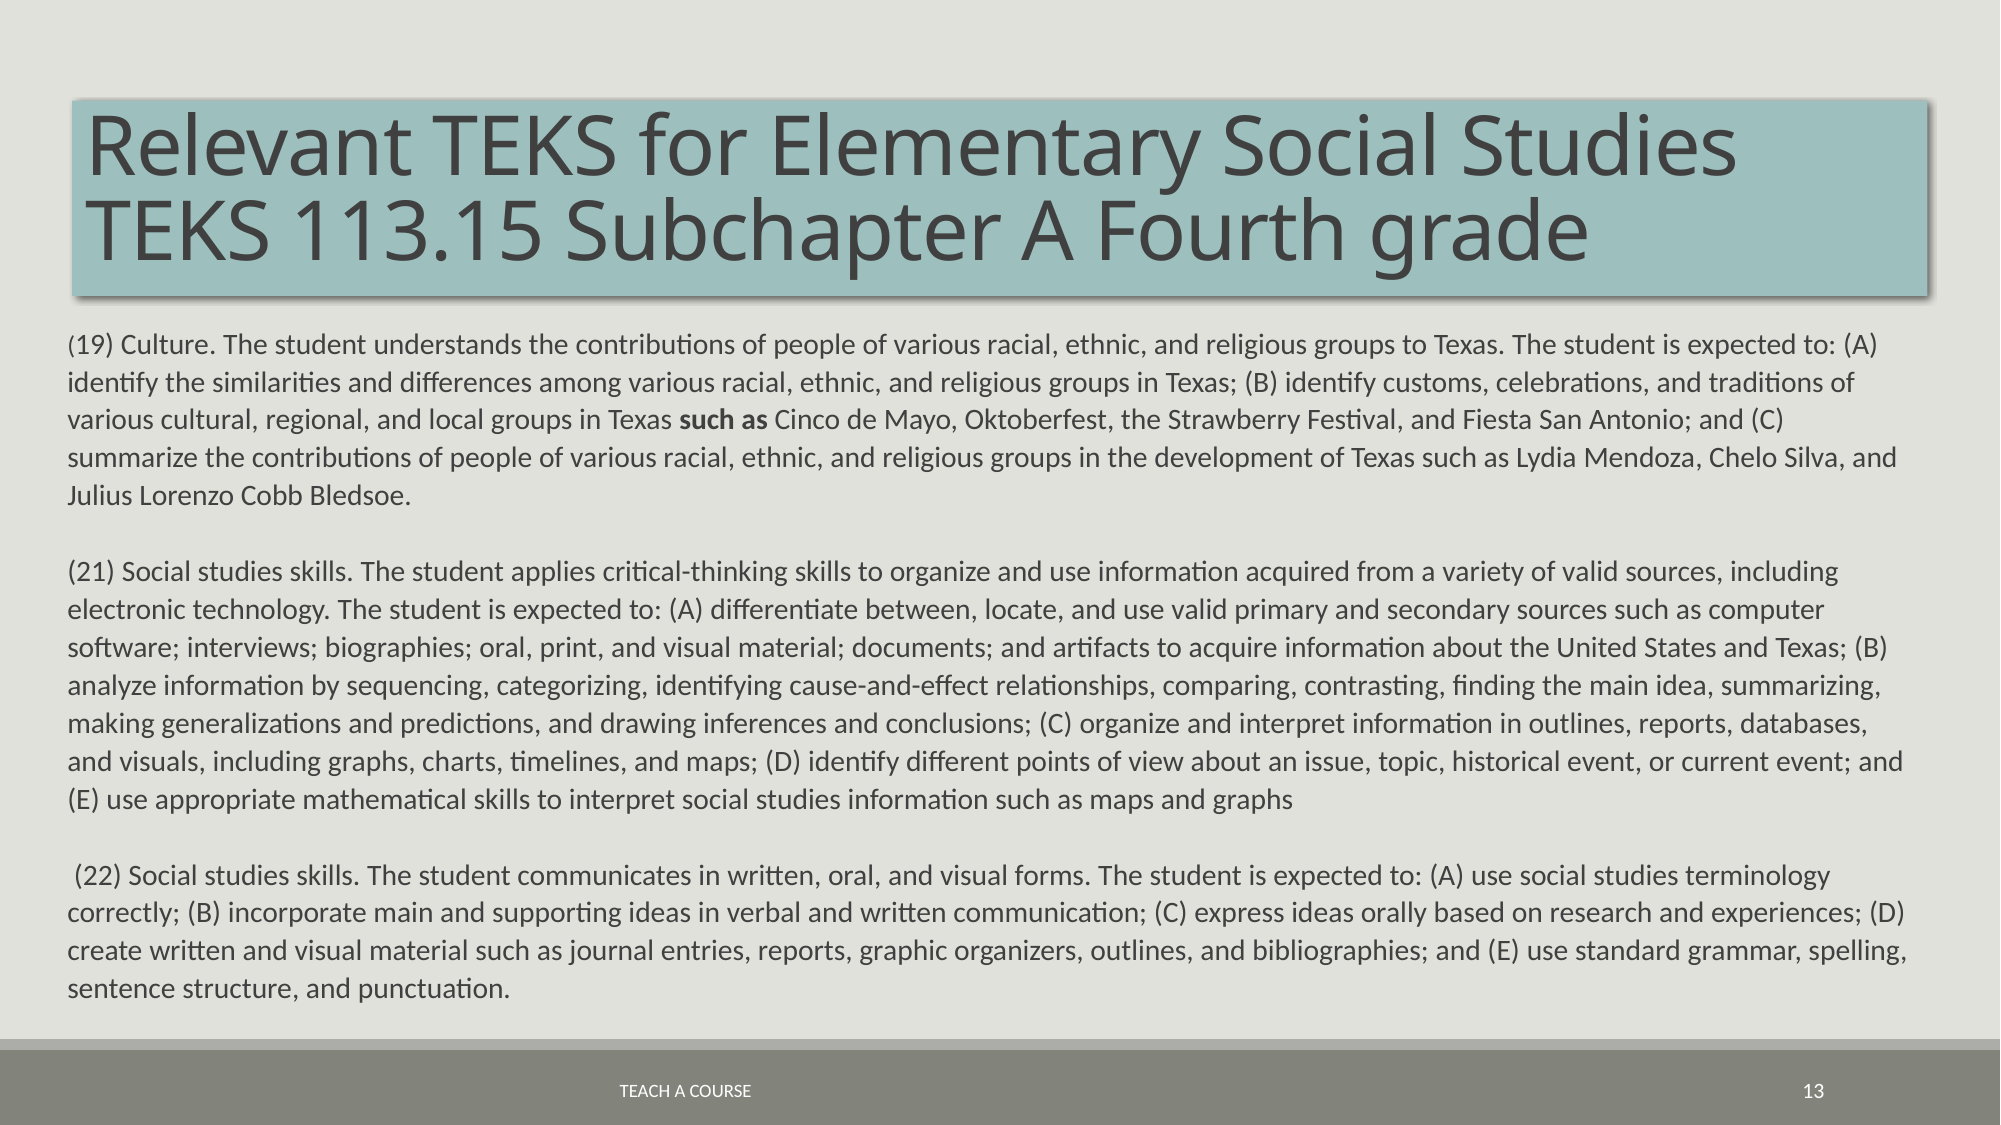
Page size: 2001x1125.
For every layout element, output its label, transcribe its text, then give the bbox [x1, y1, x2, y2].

slide_number 13 [1624, 1059, 1840, 1120]
list (19) Culture. The student understands the contributions of people of various racial, ethnic, and religious groups to Texas. The student is expected to: (A) identify the similarities and differences among various racial, ethnic, and religious groups in Texas; (B) identify customs, celebrations, and traditions of various cultural, regional, and local groups in Texas such as Cinco de Mayo, Oktoberfest, the Strawberry Festival, and Fiesta San Antonio; and (C) summarize the contributions of people of various racial, ethnic, and religious groups in the development of Texas such as Lydia Mendoza, Chelo Silva, and Julius Lorenzo Cobb Bledsoe. (21) Social studies skills. The student applies critical-thinking skills to organize and use information acquired from a variety of valid sources, including electronic technology. The student is expected to: (A) differentiate between, locate, and use valid primary and secondary sources such as computer software; interviews; biographies; oral, print, and visual material; documents; and artifacts to acquire information about the United States and Texas; (B) analyze information by sequencing, categorizing, identifying cause-and-effect relationships, comparing, contrasting, finding the main idea, summarizing, making generalizations and predictions, and drawing inferences and conclusions; (C) organize and interpret information in outlines, reports, databases, and visuals, including graphs, charts, timelines, and maps; (D) identify different points of view about an issue, topic, historical event, or current event; and (E) use appropriate mathematical skills to interpret social studies information such as maps and graphs (22) Social studies skills. The student communicates in written, oral, and visual forms. The student is expected to: (A) use social studies terminology correctly; (B) incorporate main and supporting ideas in verbal and written communication; (C) express ideas orally based on research and experiences; (D) create written and visual material such as journal entries, reports, graphic organizers, outlines, and bibliographies; and (E) use standard grammar, spelling, sentence structure, and punctuation. [67, 302, 1913, 1032]
footer Teach a Course [604, 1059, 1396, 1120]
title Relevant TEKS for Elementary Social Studies TEKS 113.15 Subchapter A Fourth grade [70, 98, 1927, 285]
